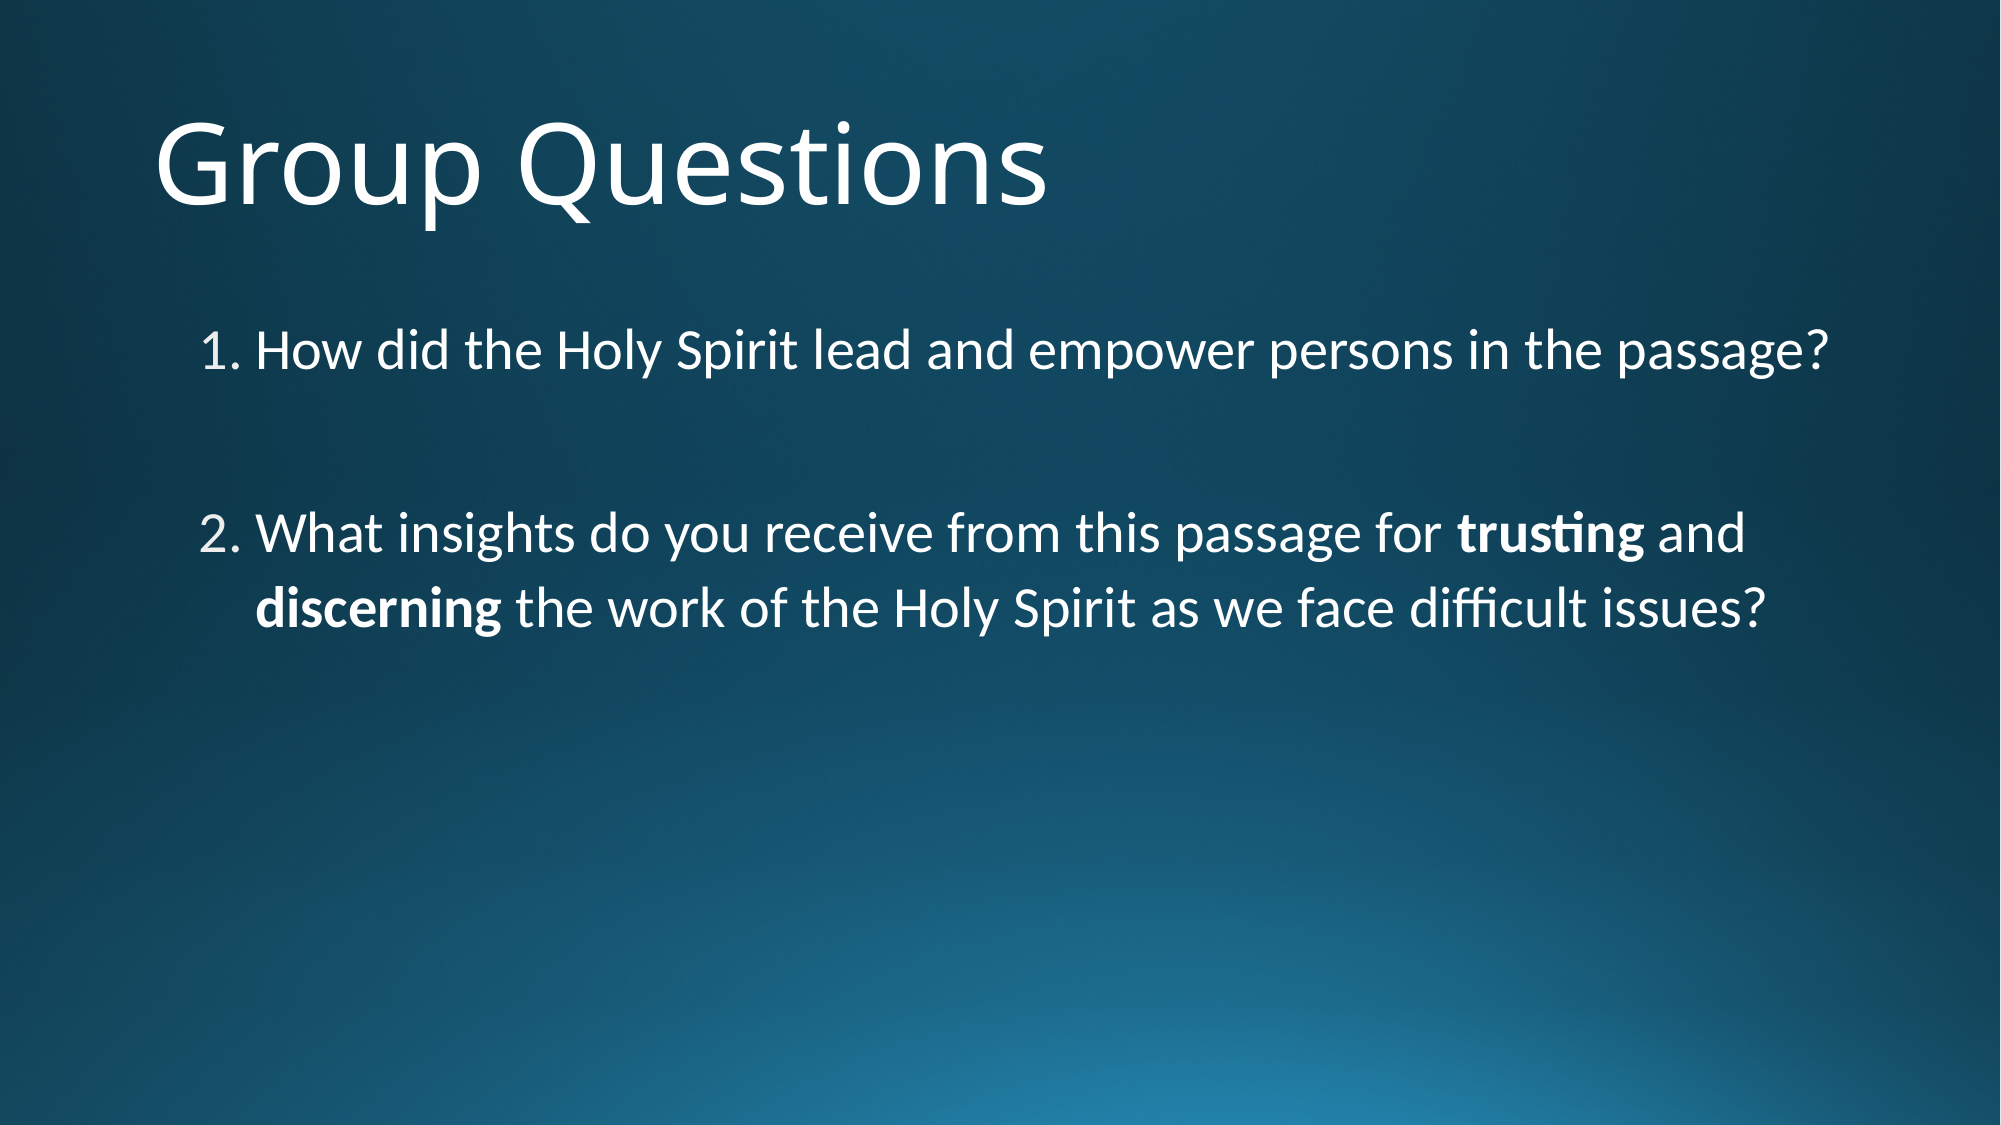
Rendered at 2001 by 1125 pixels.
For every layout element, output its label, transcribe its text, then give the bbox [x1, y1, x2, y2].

picture [0, 0, 2001, 1125]
title Group Questions [137, 59, 1863, 278]
list How did the Holy Spirit lead and empower persons in the passage? What insights do you receive from this passage for trusting and discerning the work of the Holy Spirit as we face difficult issues? [183, 299, 1863, 1014]
